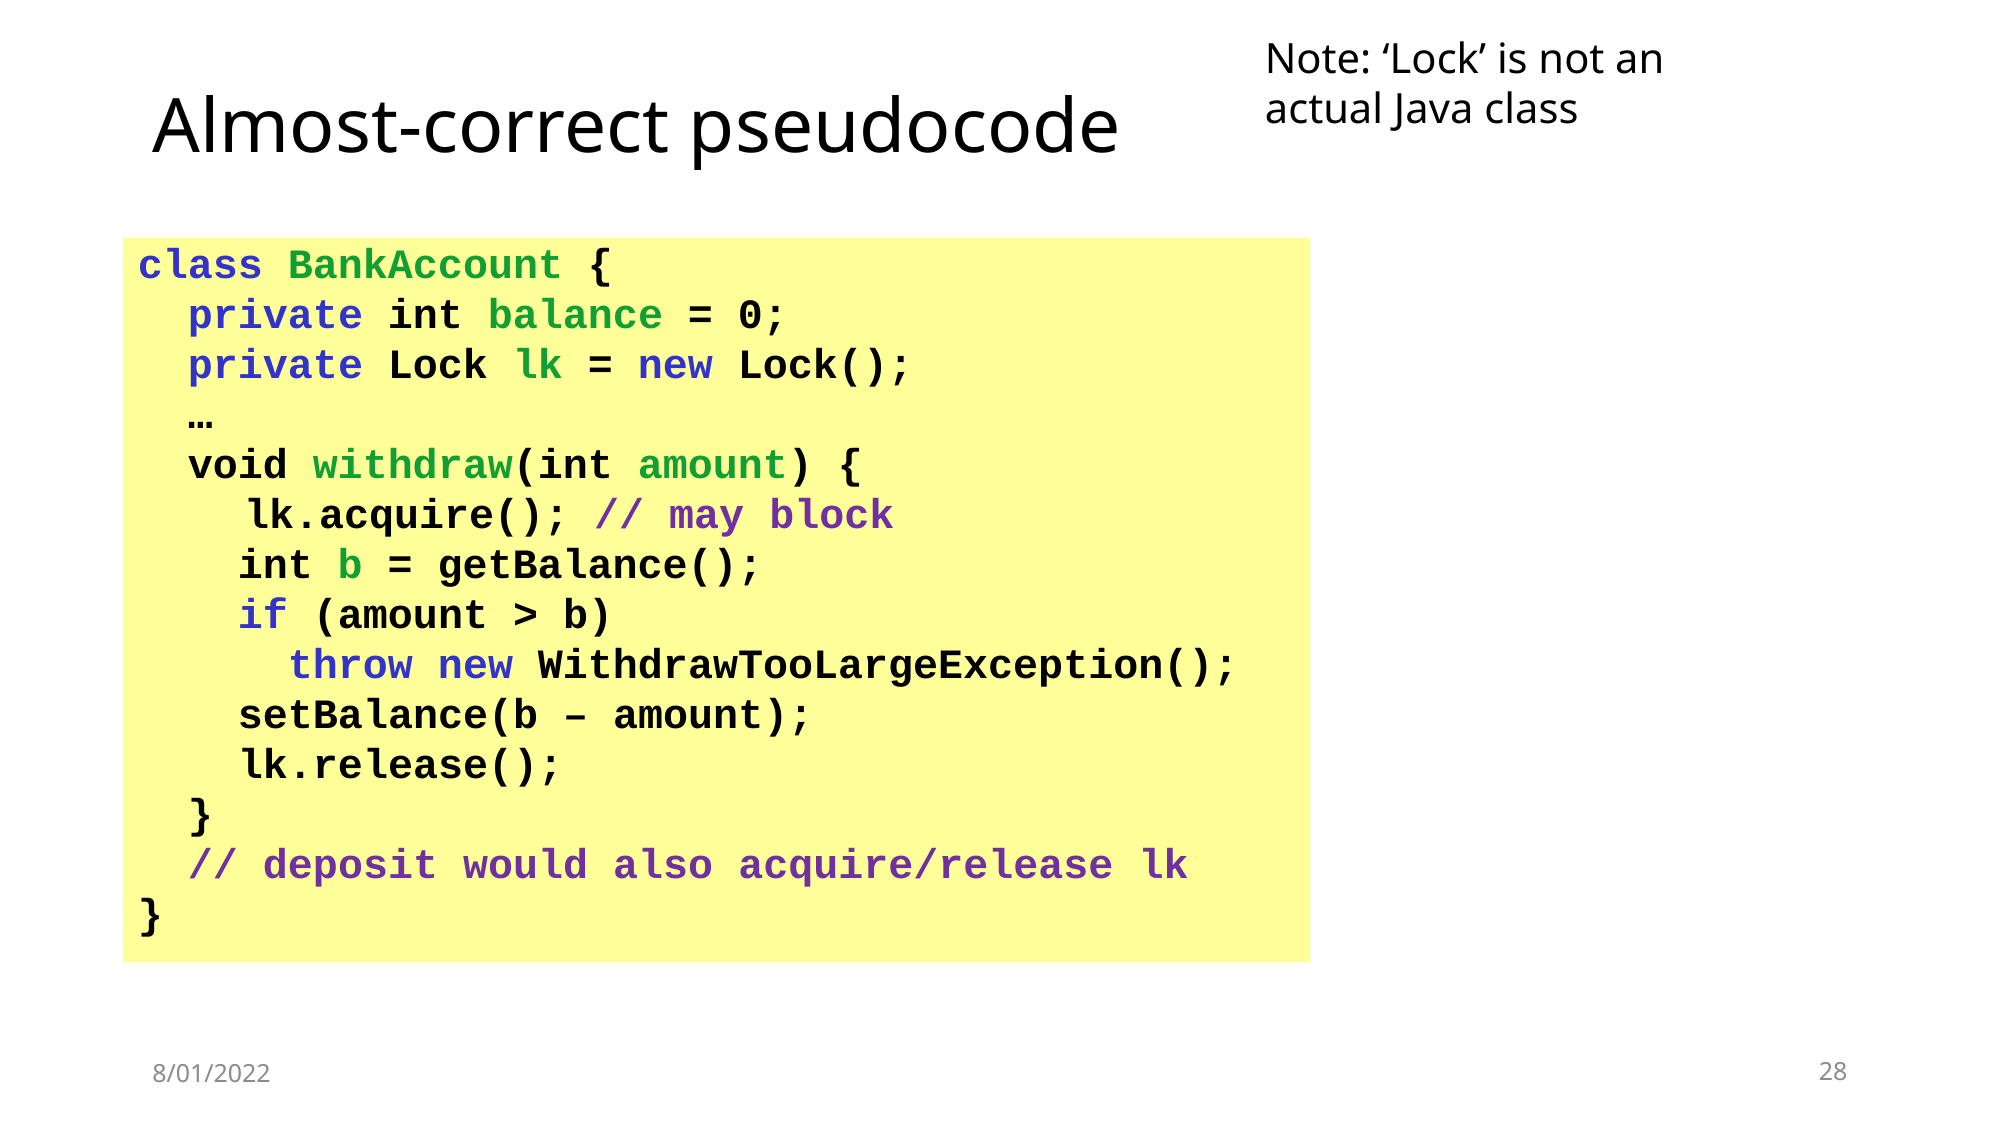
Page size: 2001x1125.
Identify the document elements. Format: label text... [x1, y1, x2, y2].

text_box class BankAccount { private int balance = 0; private Lock lk = new Lock(); … void withdraw(int amount) { lk.acquire(); // may block int b = getBalance(); if (amount > b) throw new WithdrawTooLargeException(); setBalance(b – amount); lk.release(); } // deposit would also acquire/release lk } [122, 237, 1311, 963]
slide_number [137, 1042, 588, 1103]
slide_number 28 [1412, 1042, 1863, 1103]
title Almost-correct pseudocode [137, 59, 1863, 198]
text_box Note: ‘Lock’ is not an actual Java class [1249, 24, 1688, 140]
